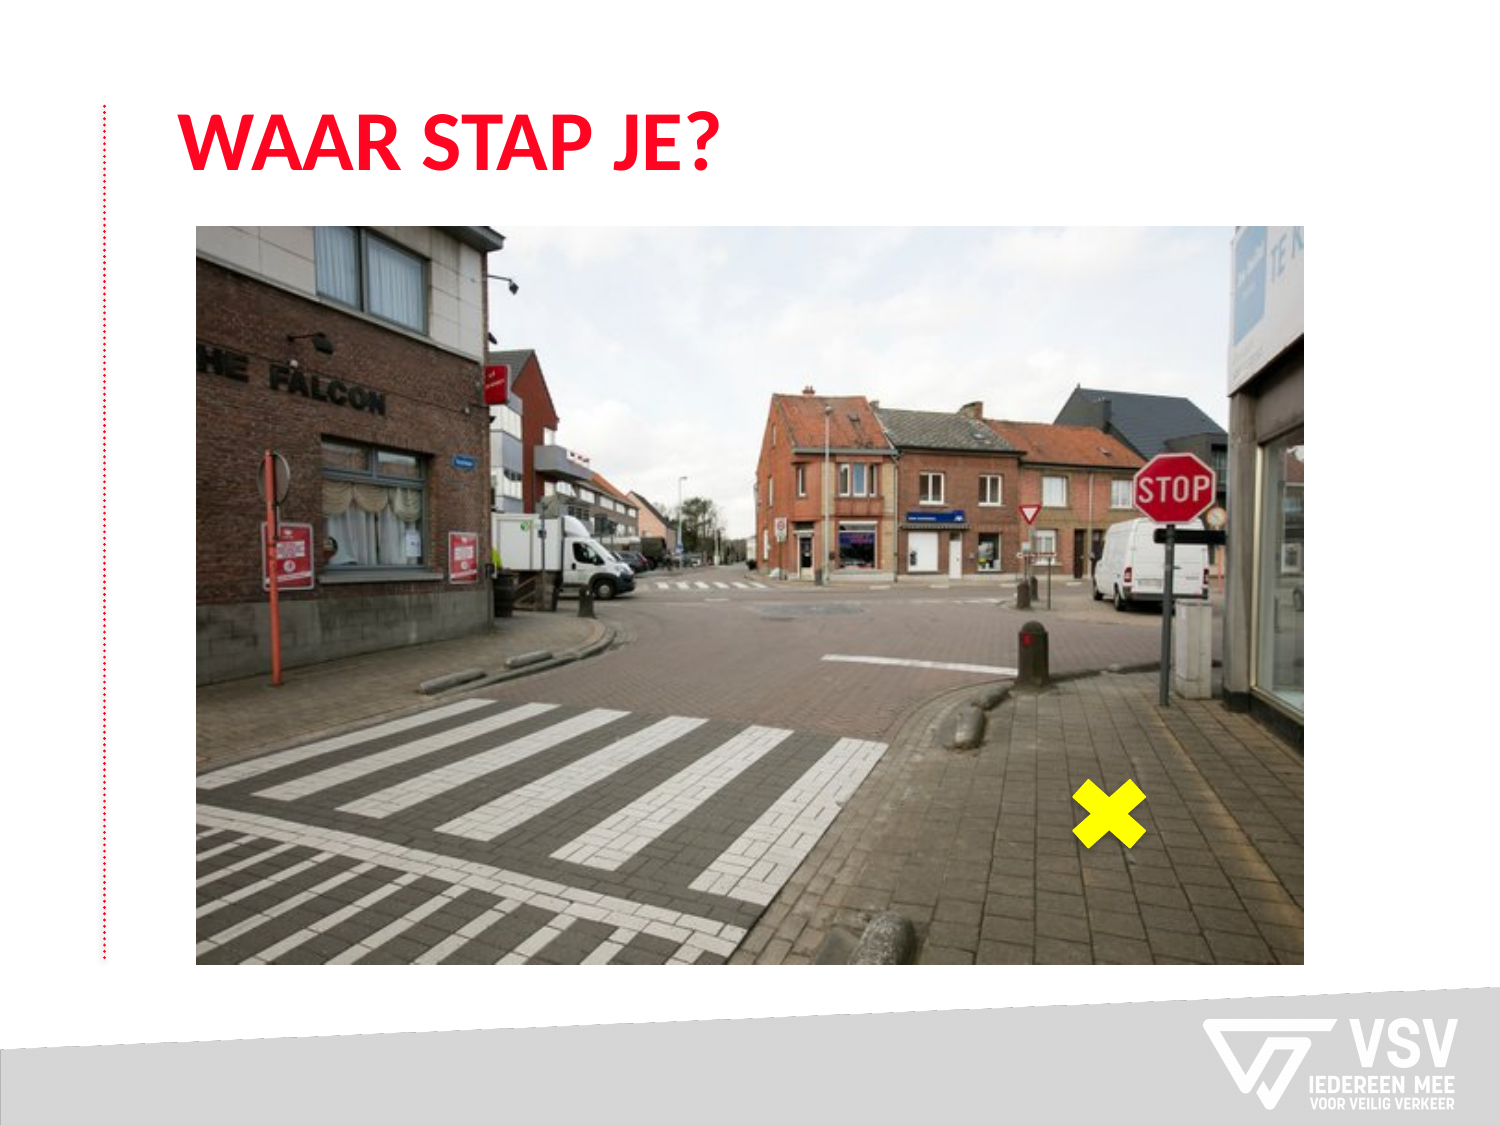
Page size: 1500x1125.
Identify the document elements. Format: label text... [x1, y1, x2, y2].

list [196, 225, 1304, 965]
title Waar stap je? [162, 106, 1425, 257]
picture [0, 987, 1500, 1125]
